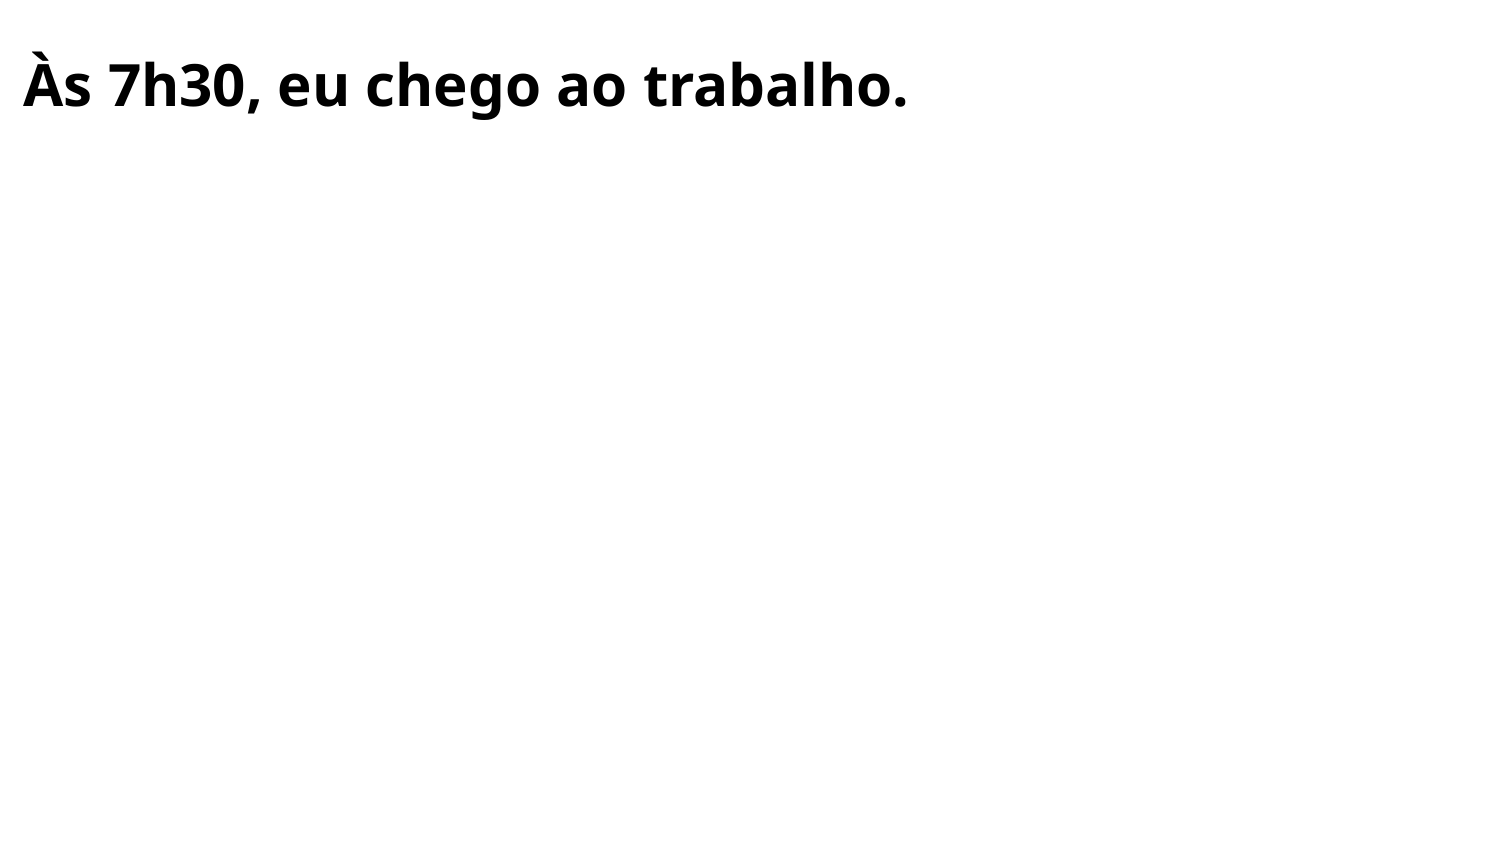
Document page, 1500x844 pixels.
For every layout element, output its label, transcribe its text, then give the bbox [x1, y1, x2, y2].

title Às 7h30, eu chego ao trabalho. [8, 33, 1500, 144]
